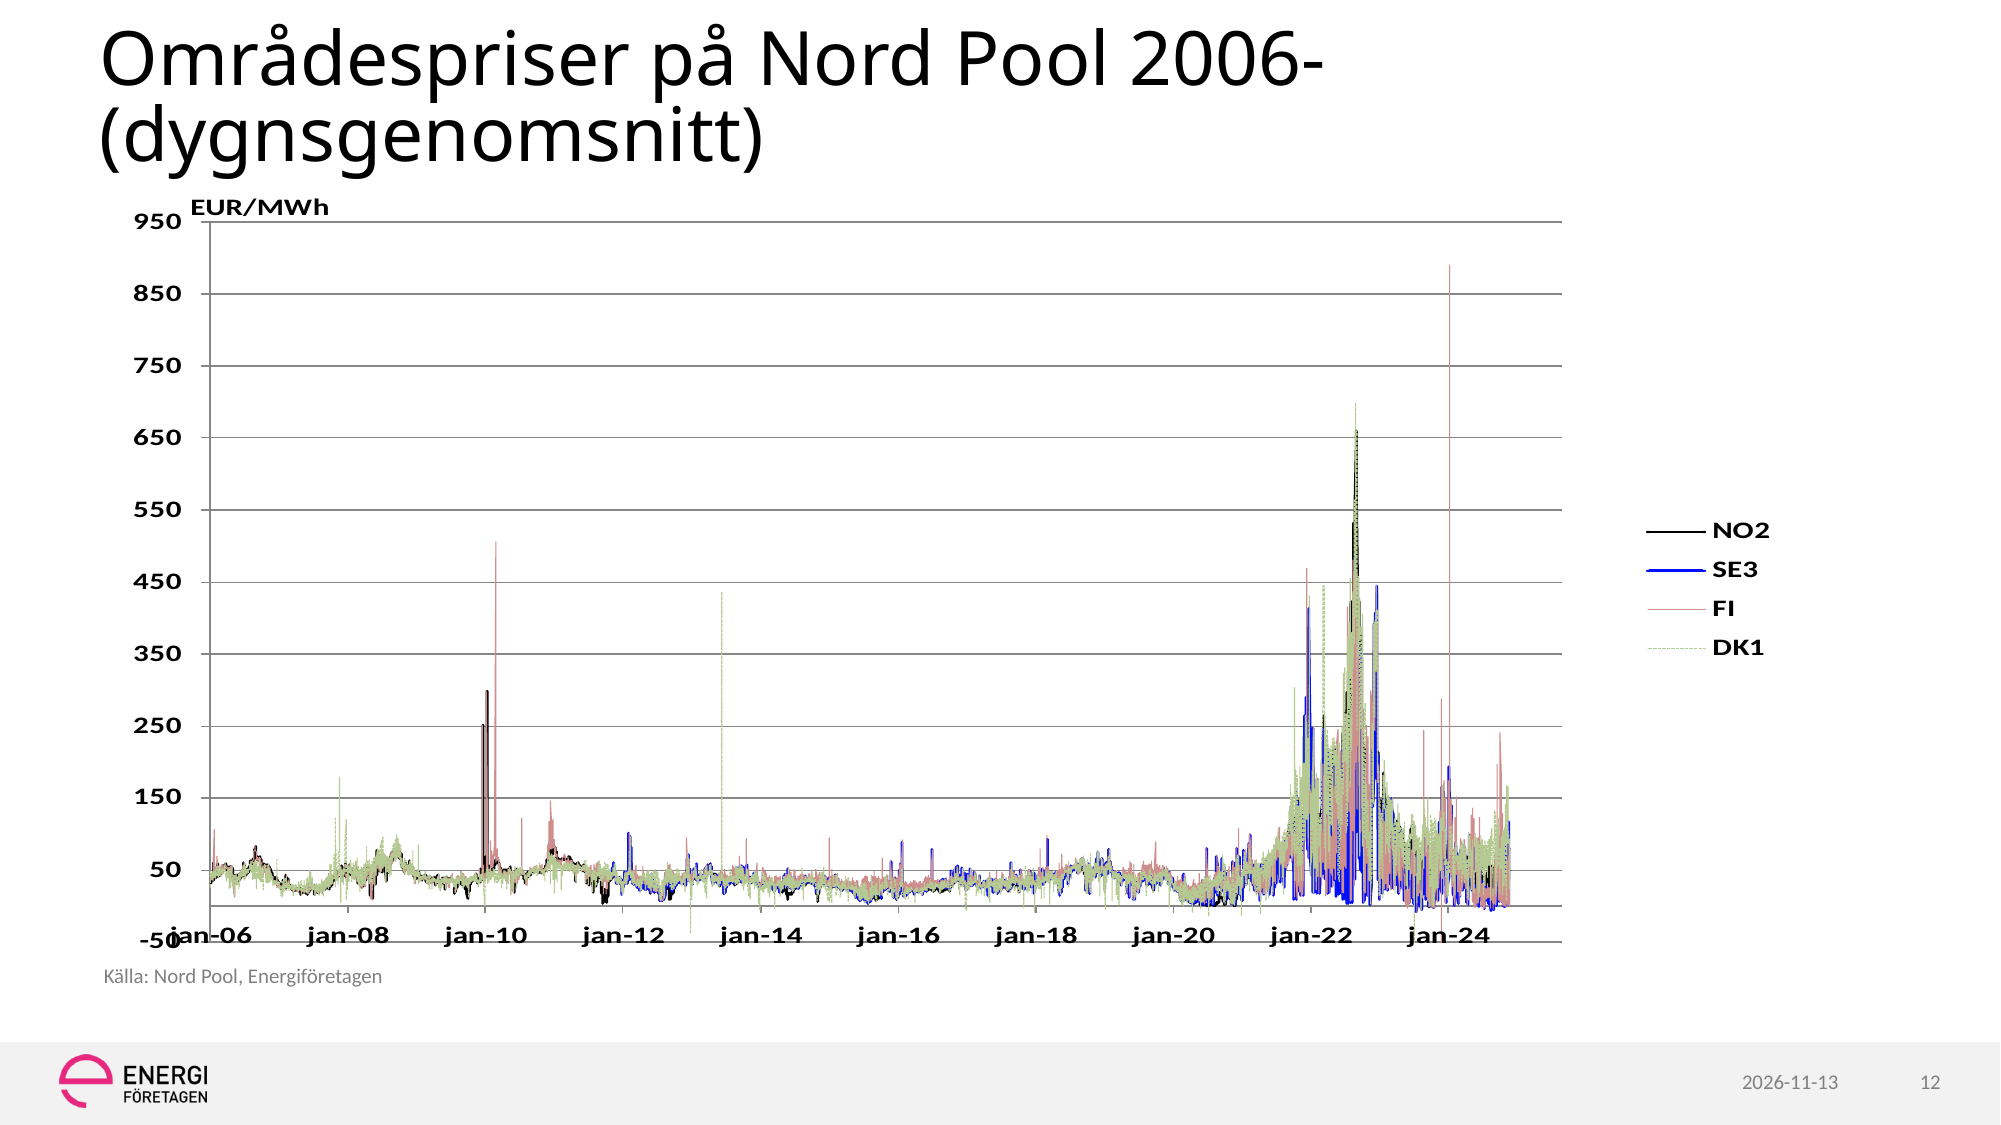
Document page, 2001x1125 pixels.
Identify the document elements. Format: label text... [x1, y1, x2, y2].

picture [119, 175, 1795, 1003]
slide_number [1742, 1068, 1854, 1099]
picture [59, 1054, 207, 1108]
title Områdespriser på Nord Pool 2006- (dygnsgenomsnitt) [99, 30, 1900, 177]
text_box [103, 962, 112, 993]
slide_number 12 [1882, 1068, 1941, 1099]
